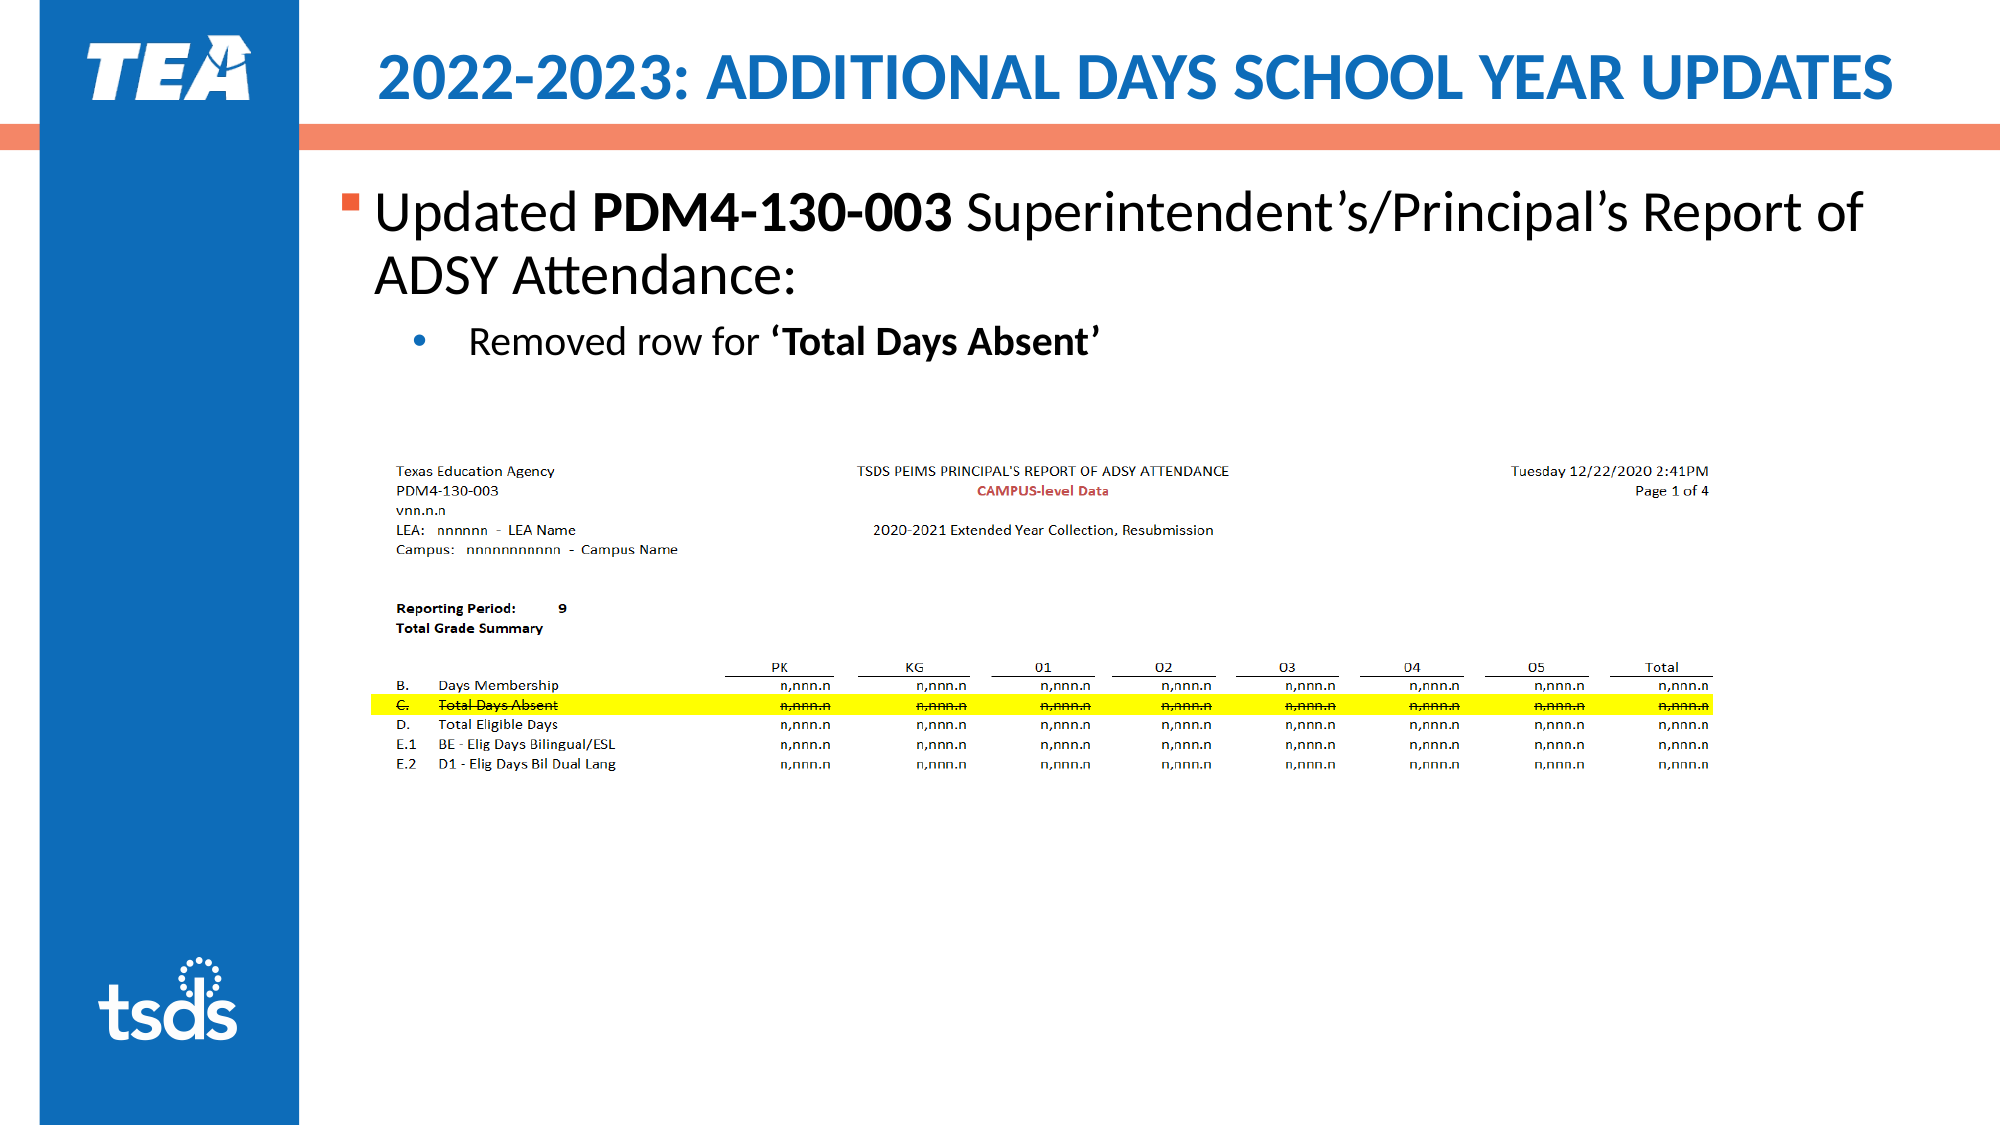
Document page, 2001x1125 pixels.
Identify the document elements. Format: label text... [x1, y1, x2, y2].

picture [86, 34, 251, 100]
picture [98, 957, 241, 1045]
picture [371, 443, 1797, 774]
title 2022-2023: ADDITIONAL DAYS SCHOOL YEAR UPDATES [362, 32, 1924, 122]
list Updated PDM4-130-003 Superintendent’s/Principal’s Report of ADSY Attendance: Removed row for ‘Total Days Absent’ Grade Summary [322, 173, 1924, 1093]
